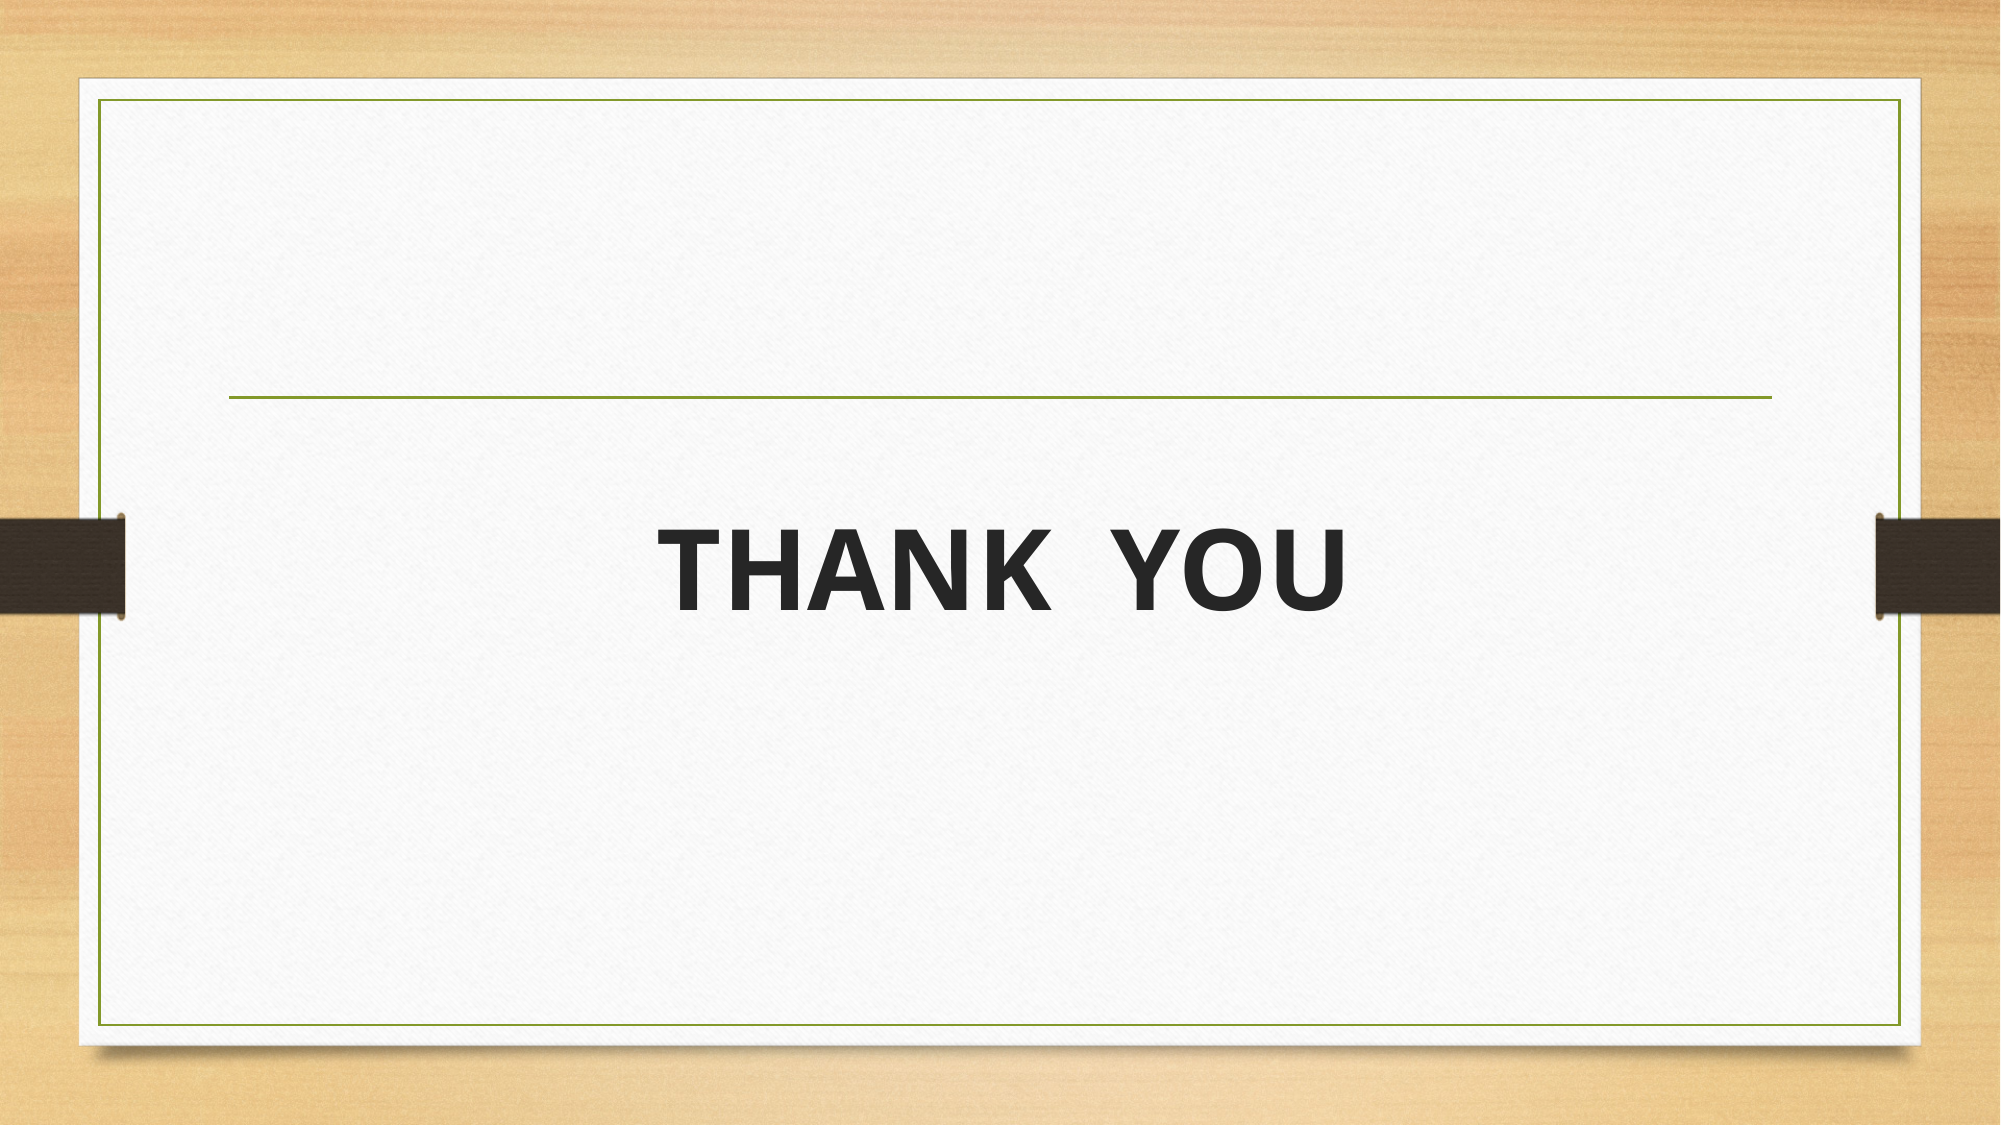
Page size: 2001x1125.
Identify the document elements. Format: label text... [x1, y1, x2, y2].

title THANK YOU [217, 458, 1793, 673]
picture [0, 0, 2001, 1125]
